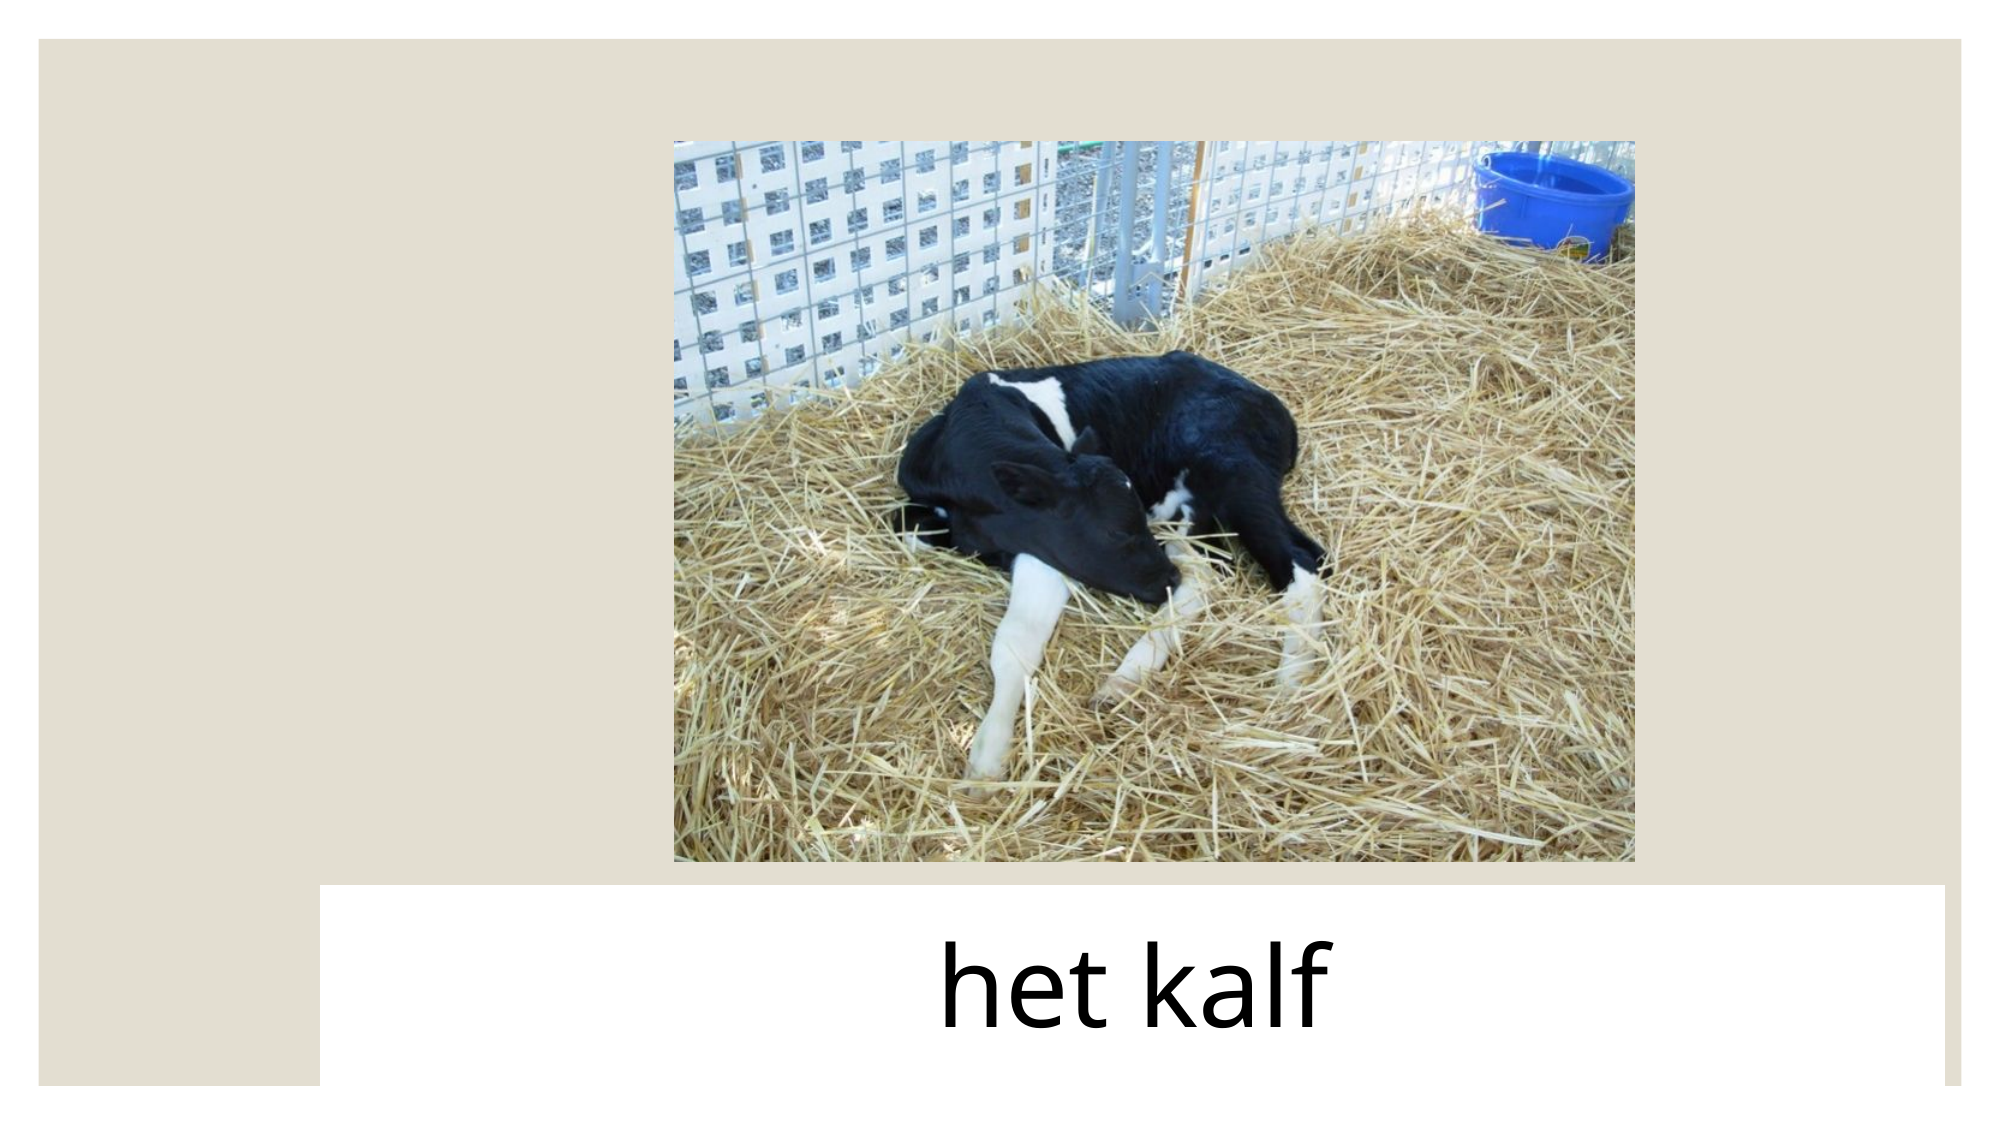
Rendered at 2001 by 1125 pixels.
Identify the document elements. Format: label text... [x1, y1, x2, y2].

text_box het kalf [320, 885, 1945, 1097]
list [674, 141, 1635, 862]
